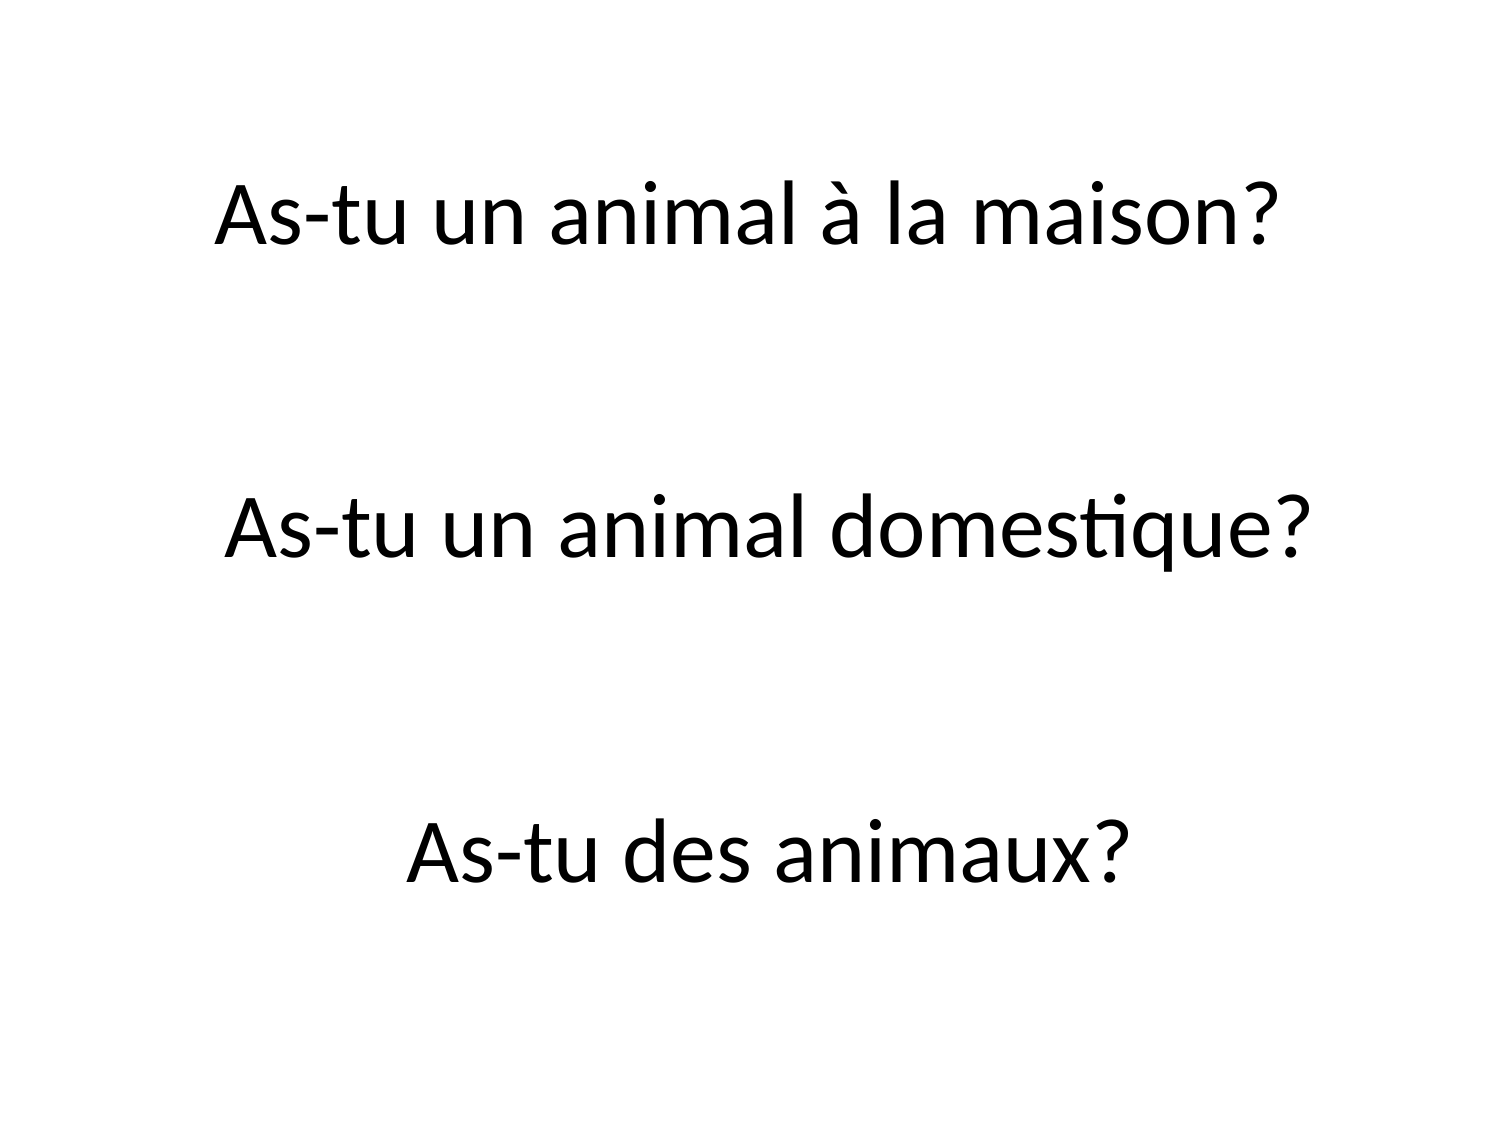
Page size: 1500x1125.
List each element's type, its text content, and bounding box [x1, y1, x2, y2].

text_box As-tu des animaux? [133, 725, 1409, 967]
title As-tu un animal à la maison? [112, 87, 1388, 329]
text_box As-tu un animal domestique? [133, 399, 1409, 642]
